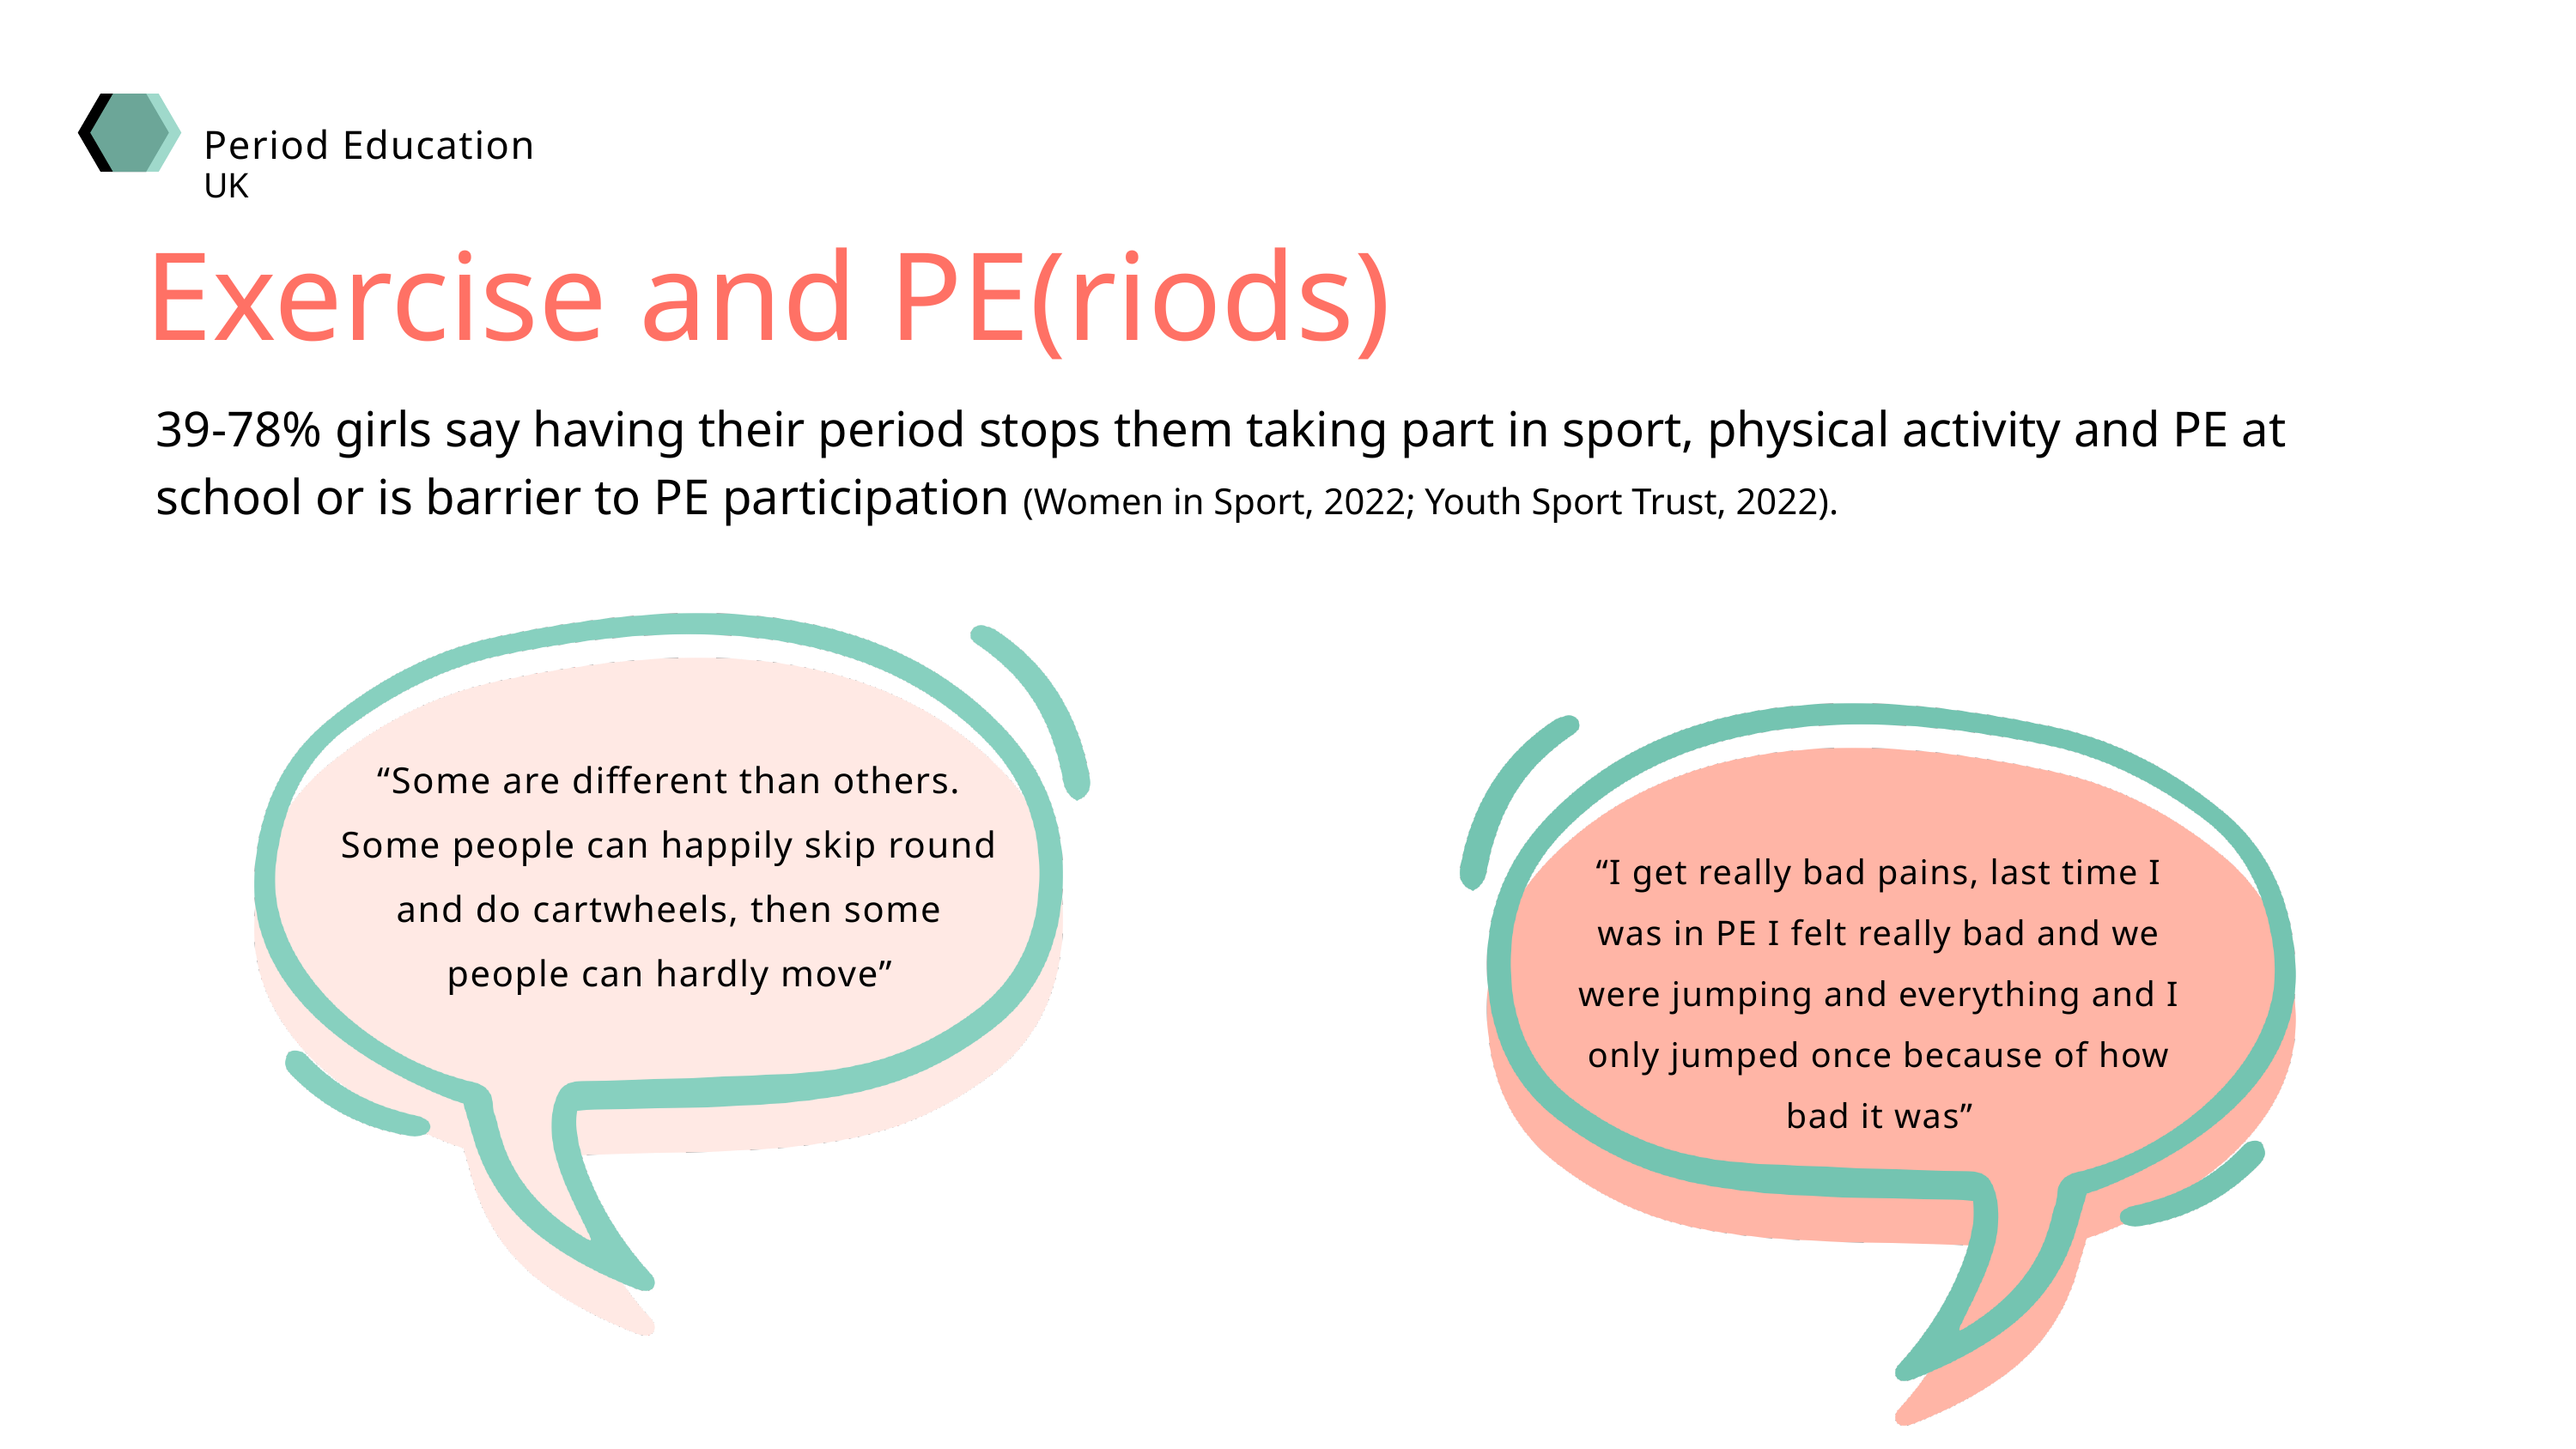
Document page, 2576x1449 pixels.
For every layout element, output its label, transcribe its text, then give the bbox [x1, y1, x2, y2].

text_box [77, 93, 600, 197]
picture [1458, 679, 2301, 1426]
text_box Exercise and PE(riods) [144, 242, 2464, 365]
picture [247, 589, 1091, 1337]
text_box 39-78% girls say having their period stops them taking part in sport, physical activity and PE at school or is barrier to PE participation (Women in Sport, 2022; Youth Sport Trust, 2022). [155, 389, 2443, 592]
